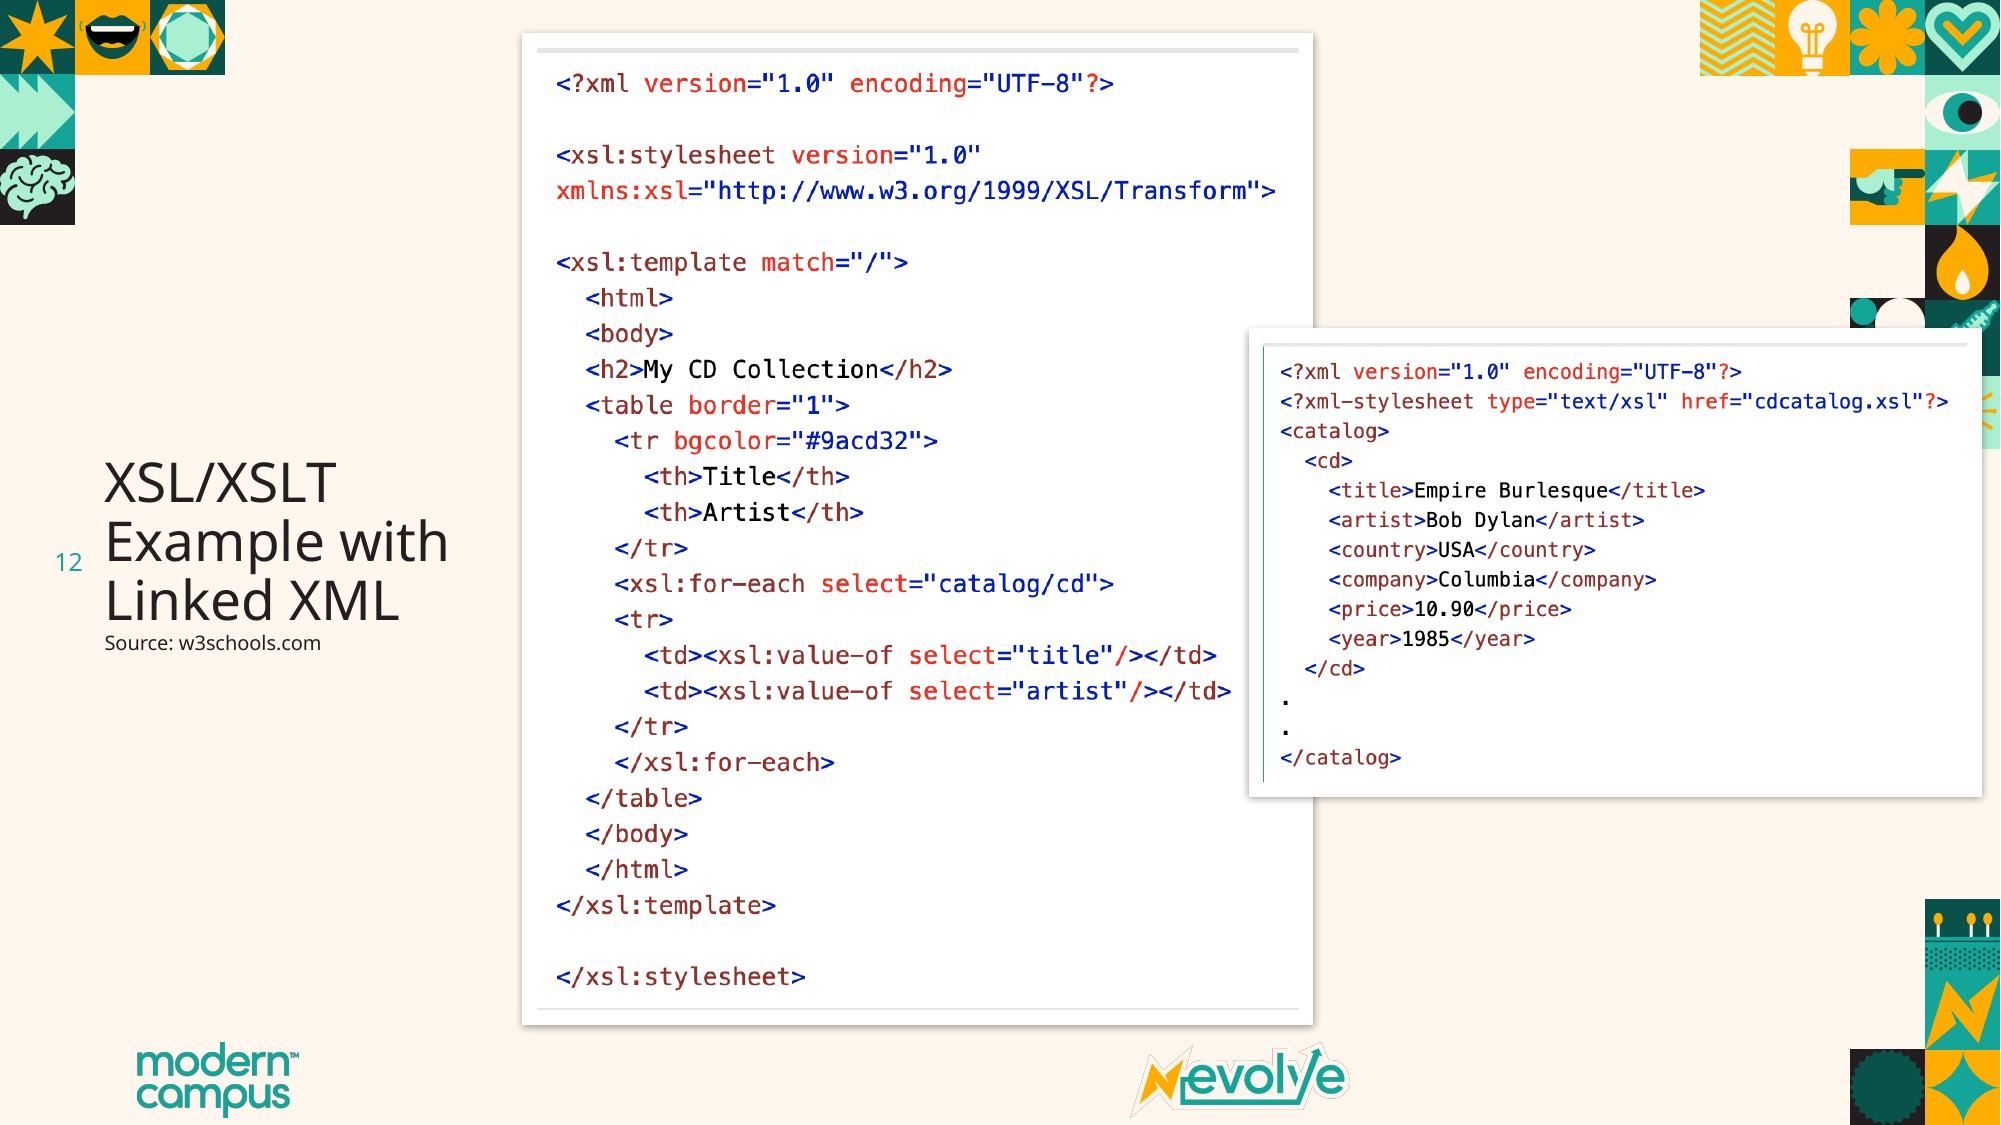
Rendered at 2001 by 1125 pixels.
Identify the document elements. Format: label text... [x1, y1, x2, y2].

picture [536, 47, 1968, 1010]
picture [1850, 899, 2000, 1125]
text_box XSL/XSLT Example with Linked XML Source: w3schools.com [89, 445, 536, 664]
picture [1130, 1042, 1350, 1118]
picture [137, 1042, 299, 1118]
picture [1700, 0, 2000, 449]
picture [0, 0, 225, 225]
